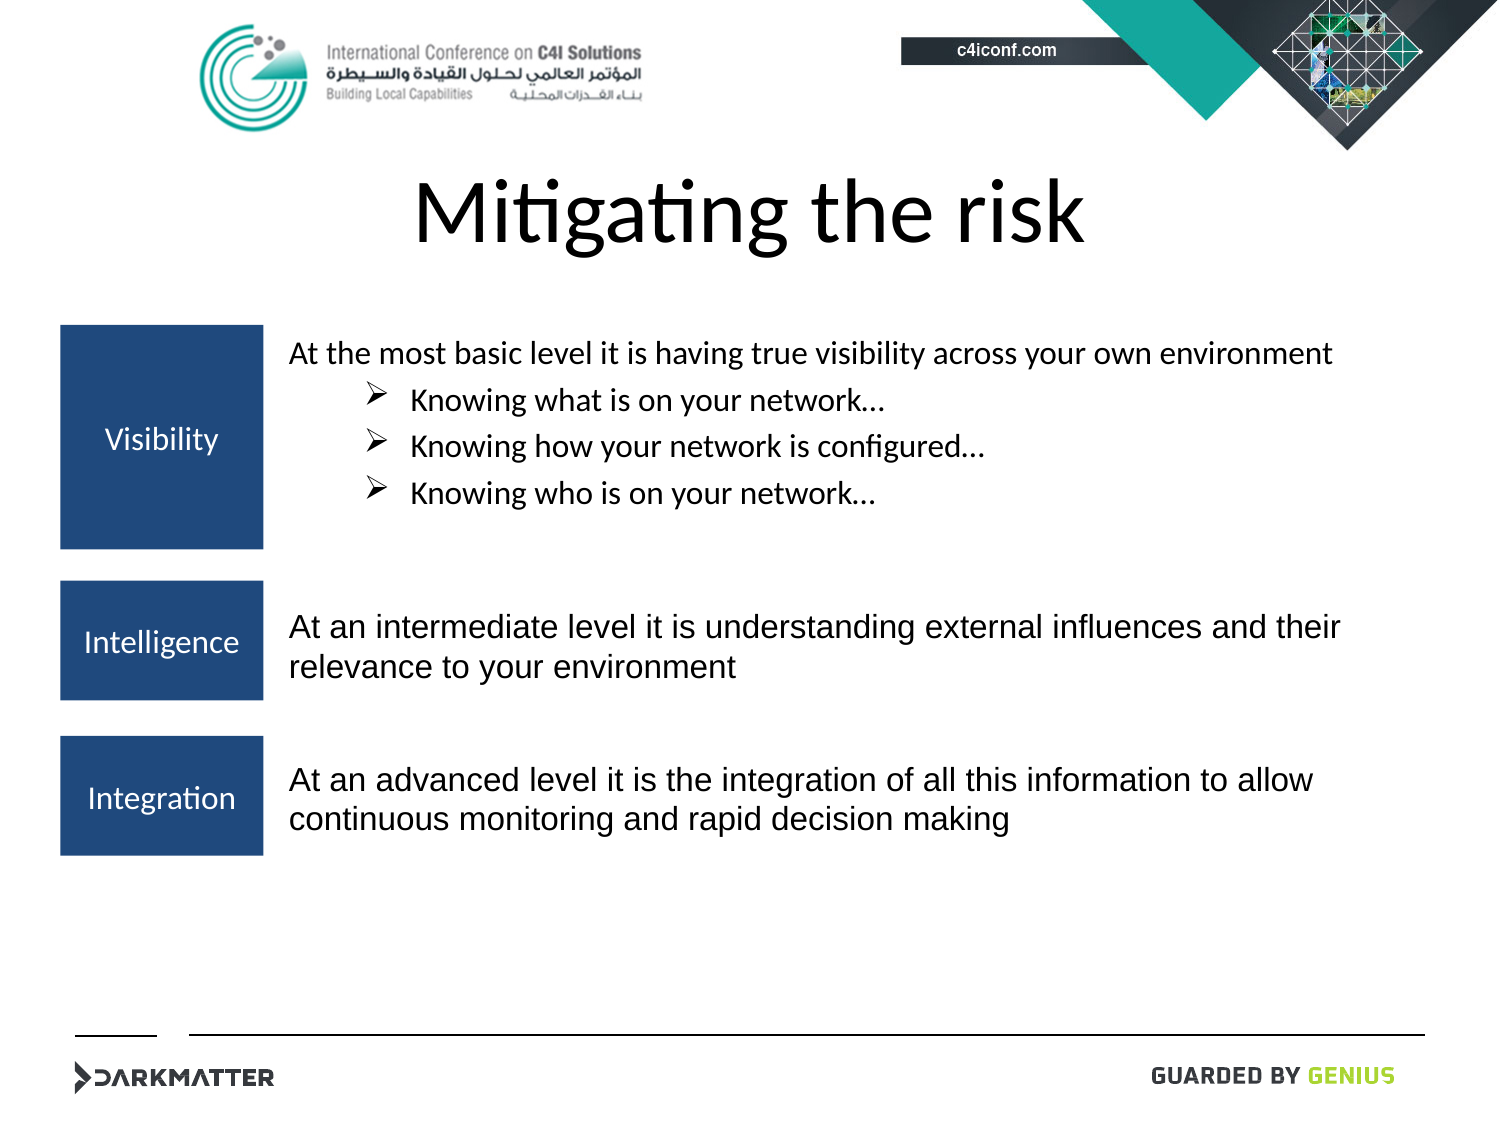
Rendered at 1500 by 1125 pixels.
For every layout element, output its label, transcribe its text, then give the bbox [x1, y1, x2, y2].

title Mitigating the risk [75, 133, 1425, 278]
list At the most basic level it is having true visibility across your own environment Knowing what is on your network… Knowing how your network is configured… Knowing who is on your network… [273, 323, 1443, 540]
picture [0, 0, 1500, 1125]
text_box Integration [58, 734, 265, 858]
text_box At an intermediate level it is understanding external influences and their relevance to your environment [273, 597, 1443, 701]
text_box Intelligence [58, 579, 265, 702]
text_box Visibility [58, 323, 265, 551]
text_box At an advanced level it is the integration of all this information to allow continuous monitoring and rapid decision making [273, 750, 1443, 842]
